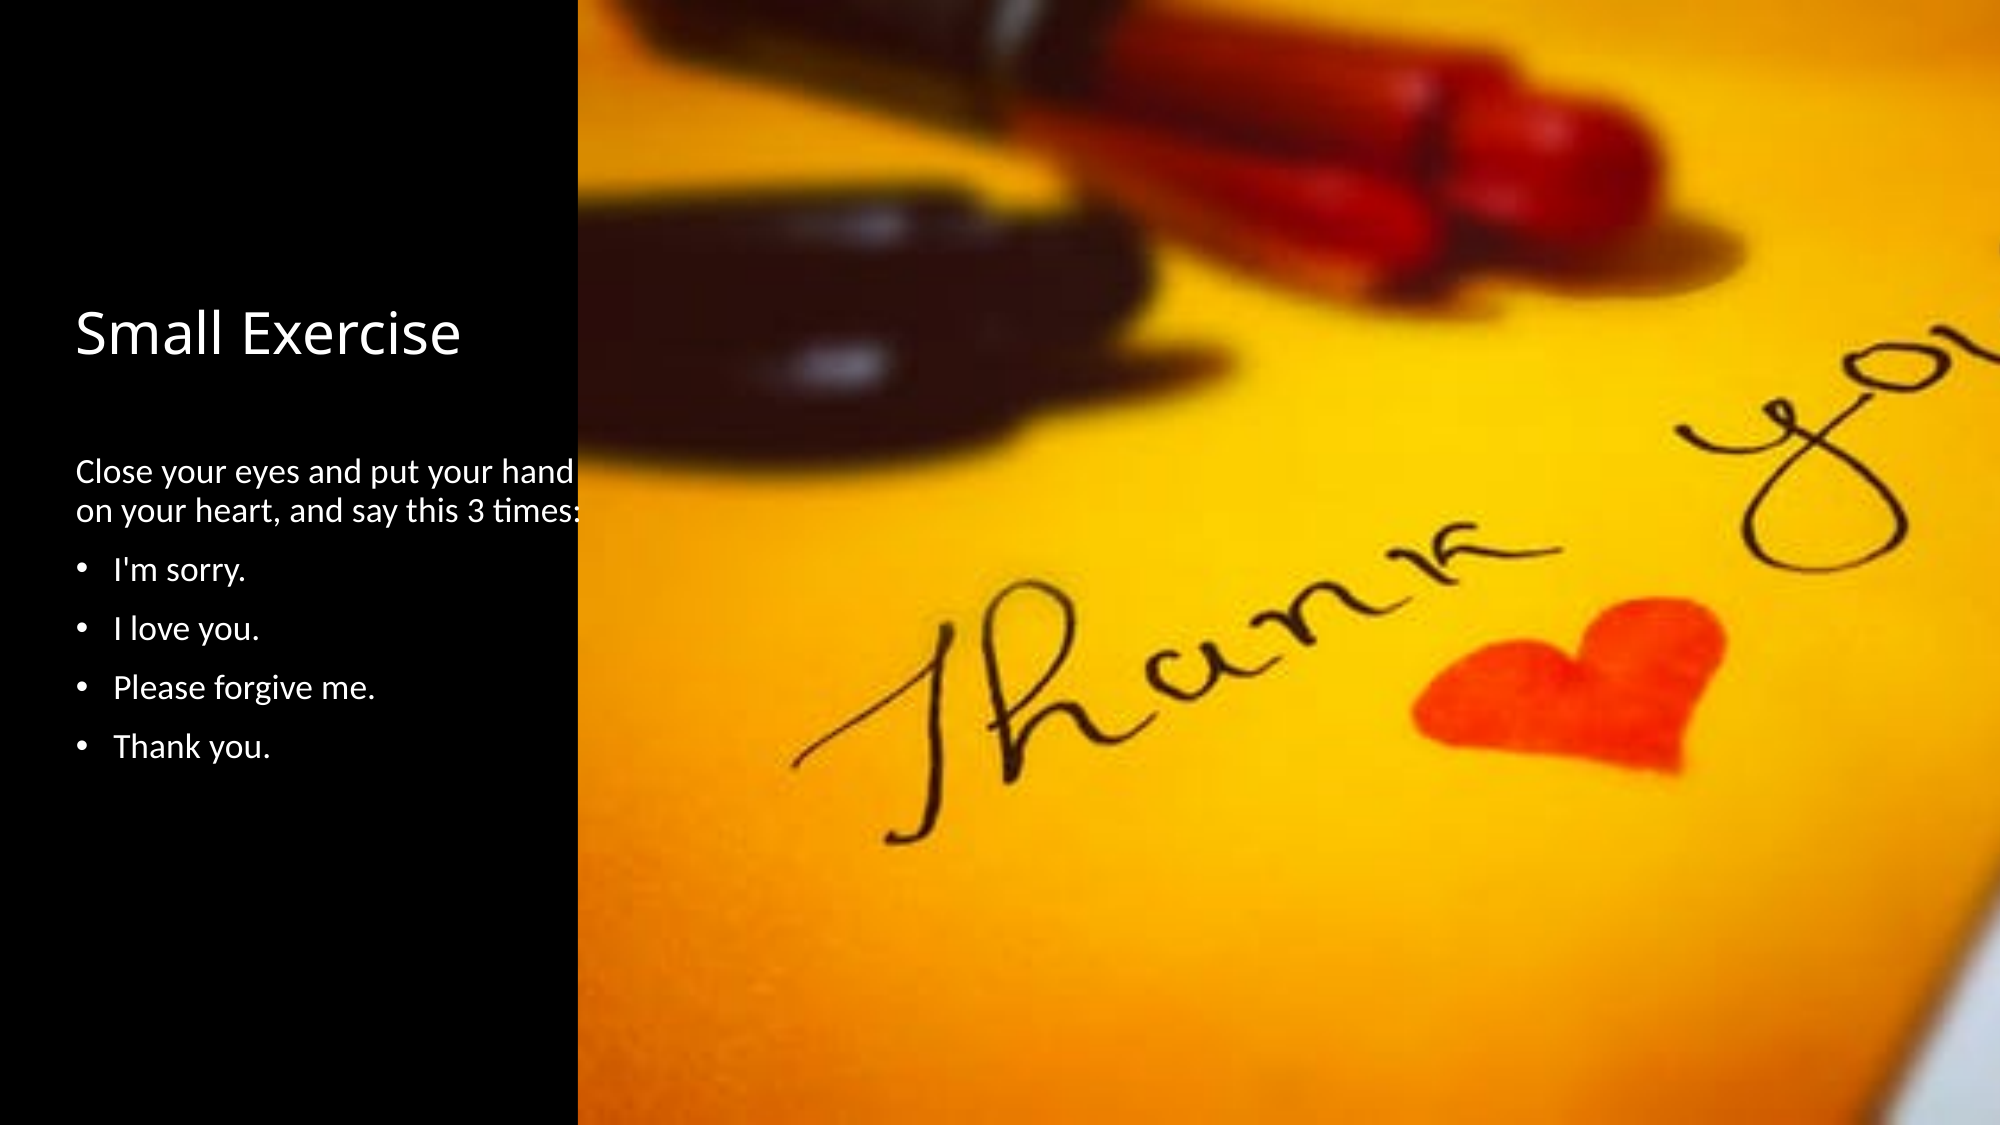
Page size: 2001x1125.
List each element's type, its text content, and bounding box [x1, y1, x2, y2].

title Small Exercise [60, 190, 577, 375]
list Close your eyes and put your hand on your heart, and say this 3 times: I'm sorry. I love you. Please forgive me. Thank you. [60, 445, 577, 972]
picture [577, 0, 2000, 1125]
